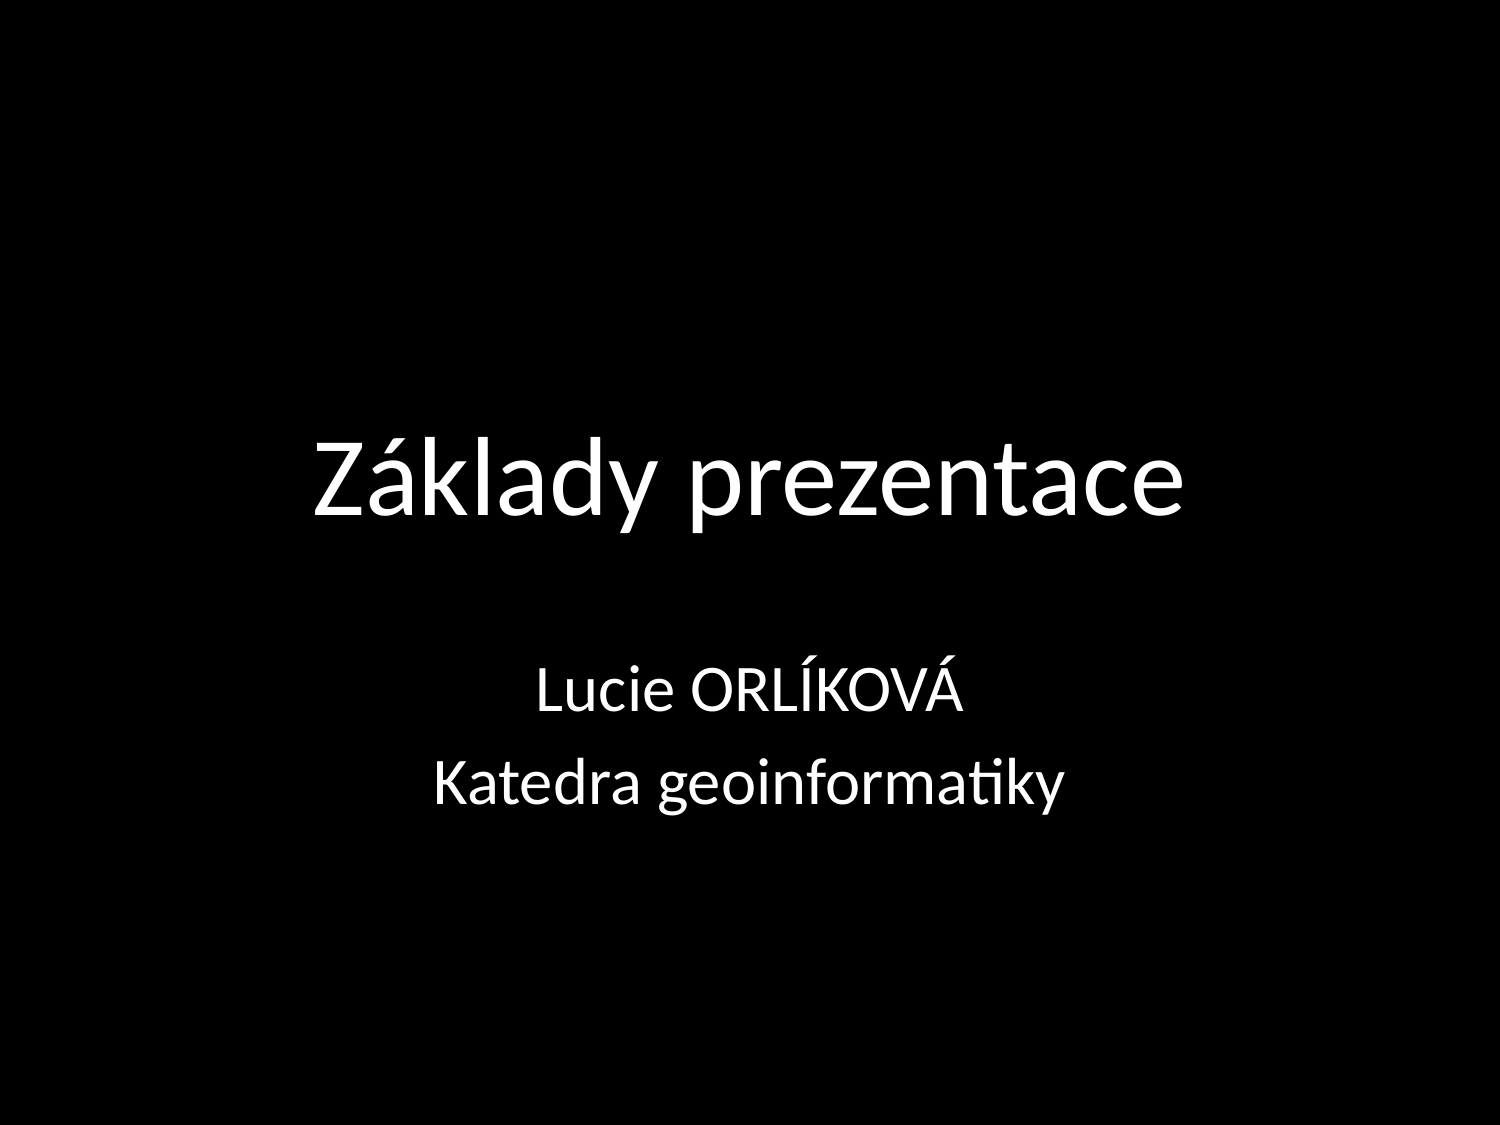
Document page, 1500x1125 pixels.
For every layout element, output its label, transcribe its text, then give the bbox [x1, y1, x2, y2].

title Základy prezentace [112, 349, 1388, 591]
subtitle Lucie ORLÍKOVÁ Katedra geoinformatiky [225, 637, 1275, 925]
